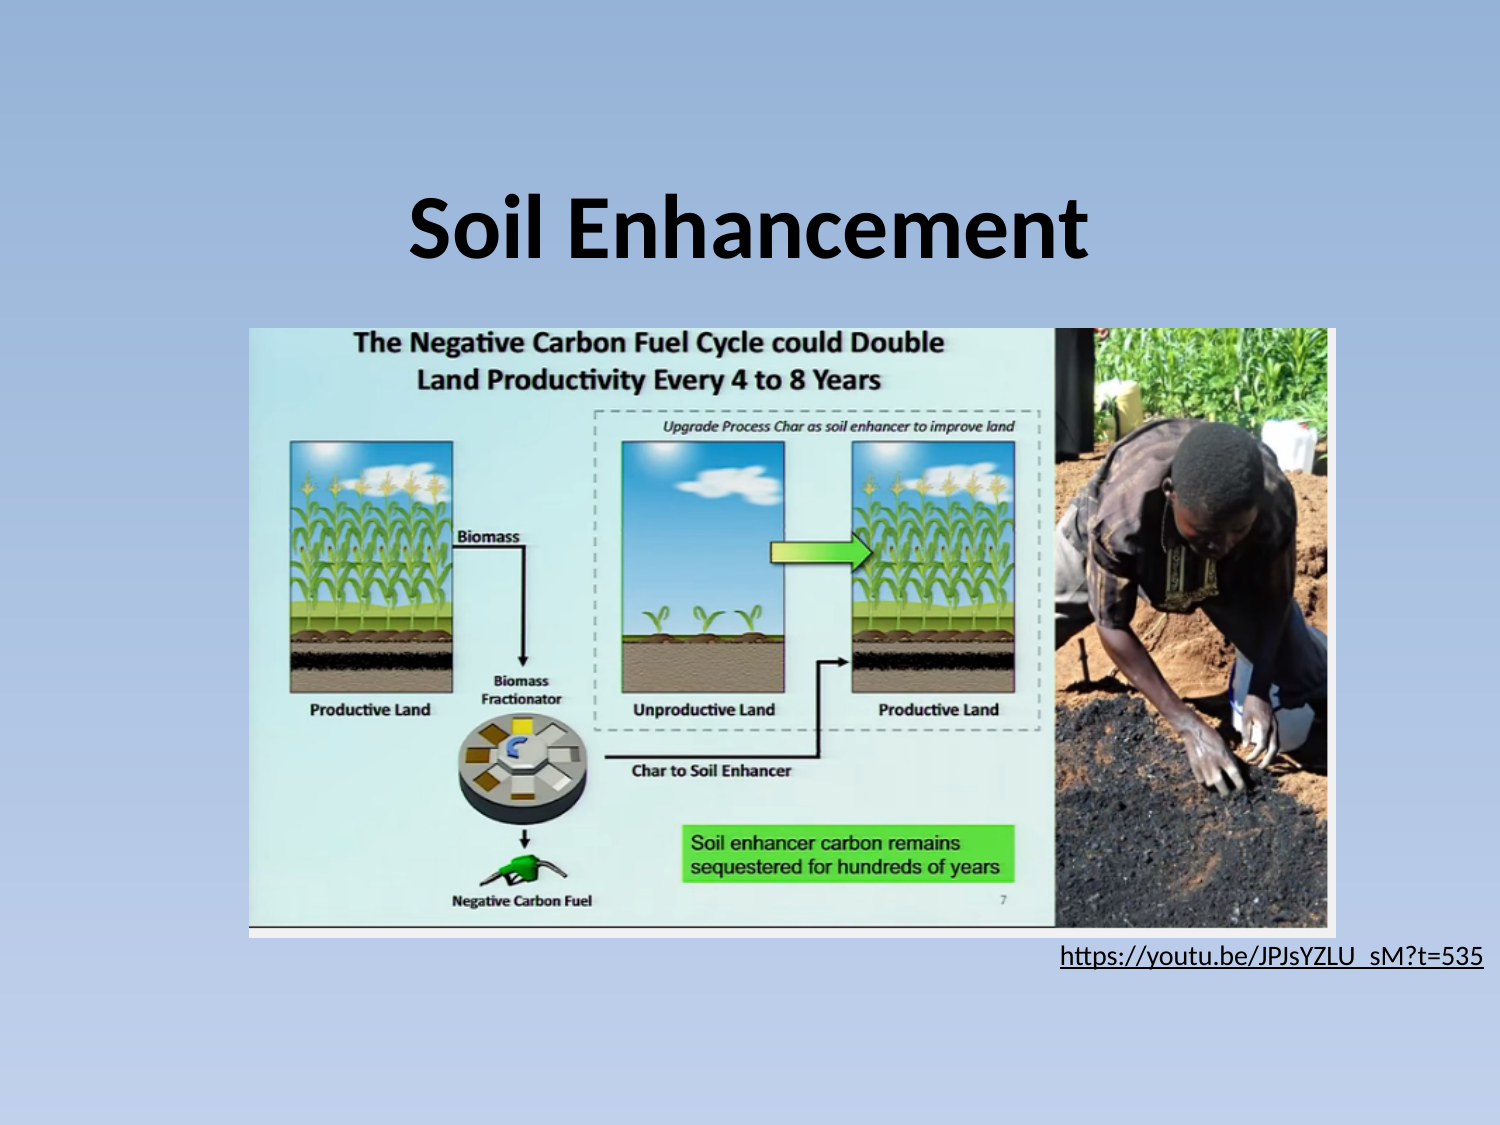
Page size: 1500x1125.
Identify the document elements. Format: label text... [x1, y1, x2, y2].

picture [249, 328, 1337, 938]
title Soil Enhancement [103, 140, 1397, 304]
text_box https://youtu.be/JPJsYZLU_sM?t=535 [1045, 929, 1500, 978]
